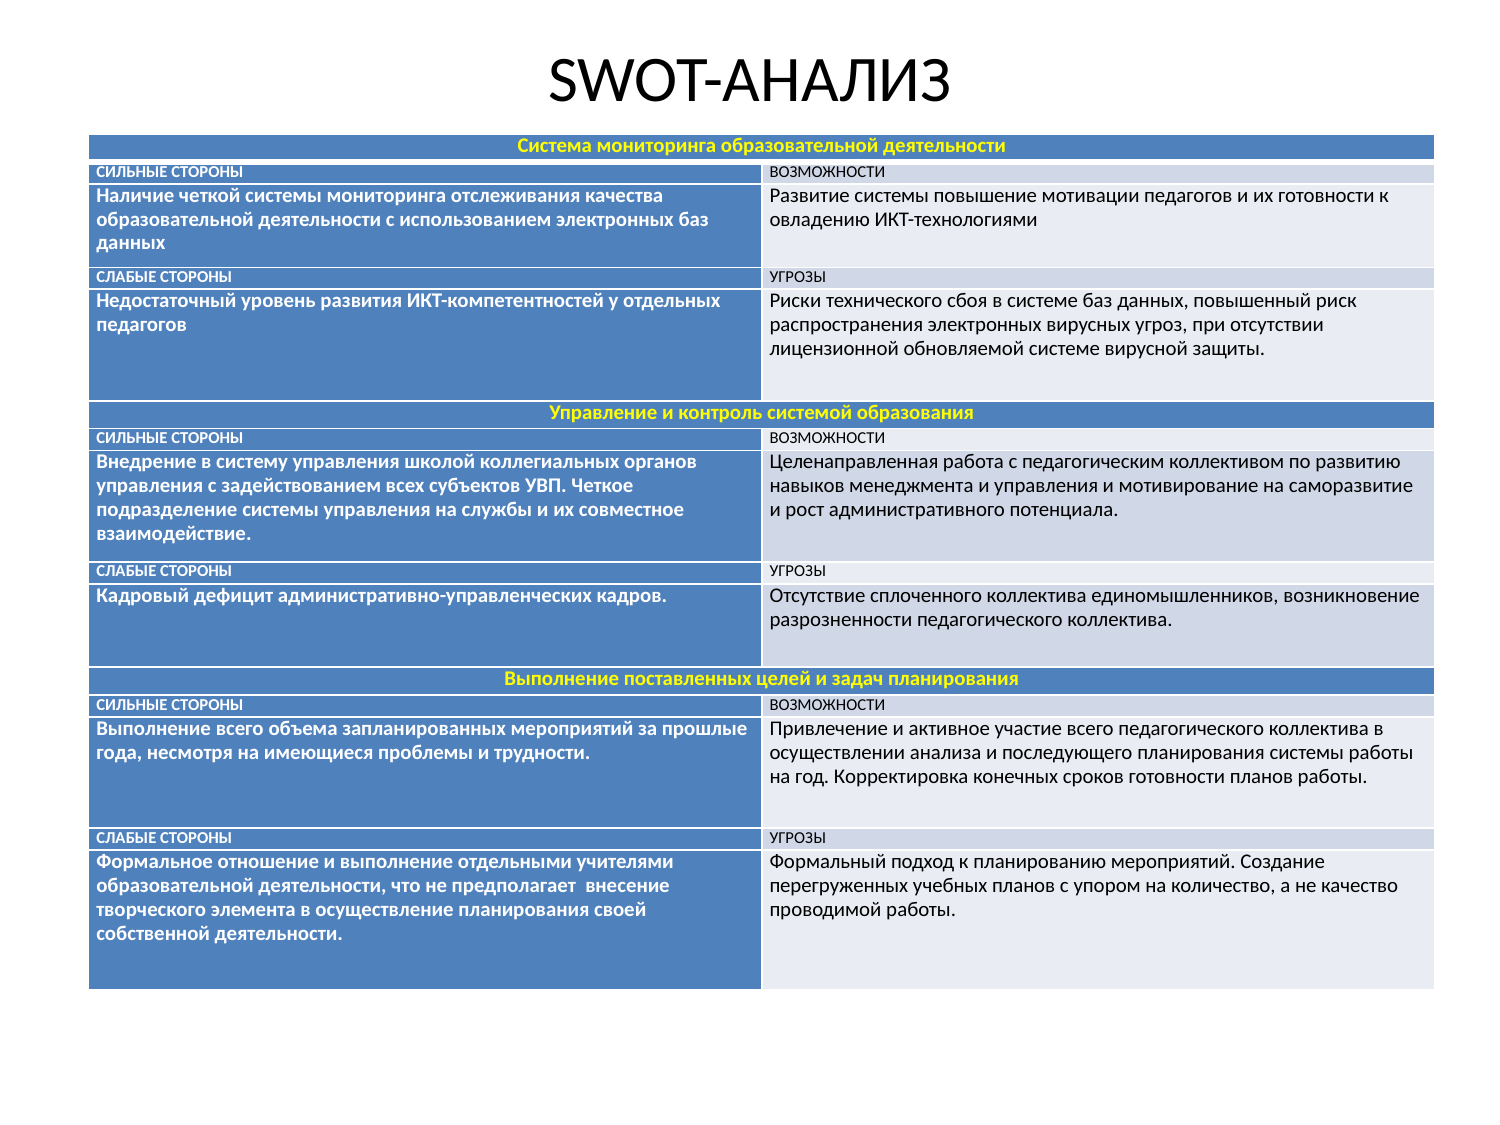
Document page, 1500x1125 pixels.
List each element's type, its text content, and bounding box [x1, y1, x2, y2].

table_cell СИЛЬНЫЕ СТОРОНЫ [89, 165, 761, 183]
table_cell ВОЗМОЖНОСТИ [763, 165, 1434, 183]
table_cell Целенаправленная работа с педагогическим коллективом по развитию навыков менеджмента и управления и мотивирование на саморазвитие и рост административного потенциала. [763, 451, 1434, 561]
title SWOT-АНАЛИЗ [75, 45, 1425, 126]
table_cell Недостаточный уровень развития ИКТ-компетентностей у отдельных педагогов [89, 290, 761, 400]
table_cell Отсутствие сплоченного коллектива единомышленников, возникновение разрозненности педагогического коллектива. [763, 585, 1434, 666]
table_cell Внедрение в систему управления школой коллегиальных органов управления с задействованием всех субъектов УВП. Четкое подразделение системы управления на службы и их совместное взаимодействие. [89, 451, 761, 561]
table_cell УГРОЗЫ [763, 268, 1434, 288]
table_cell Риски технического сбоя в системе баз данных, повышенный риск распространения электронных вирусных угроз, при отсутствии лицензионной обновляемой системе вирусной защиты. [763, 290, 1434, 400]
table_cell СЛАБЫЕ СТОРОНЫ [89, 829, 761, 849]
table_cell Развитие системы повышение мотивации педагогов и их готовности к овладению ИКТ-технологиями [763, 185, 1434, 267]
table_cell Кадровый дефицит административно-управленческих кадров. [89, 585, 761, 666]
table_cell СИЛЬНЫЕ СТОРОНЫ [89, 429, 761, 450]
table_cell Управление и контроль системой образования [89, 402, 1434, 428]
table_cell Наличие четкой системы мониторинга отслеживания качества образовательной деятельности с использованием электронных баз данных [89, 185, 761, 267]
table_cell Привлечение и активное участие всего педагогического коллектива в осуществлении анализа и последующего планирования системы работы на год. Корректировка конечных сроков готовности планов работы. [763, 718, 1434, 827]
table_cell Формальный подход к планированию мероприятий. Создание перегруженных учебных планов с упором на количество, а не качество проводимой работы. [763, 851, 1434, 989]
table_cell СИЛЬНЫЕ СТОРОНЫ [89, 696, 761, 716]
table_cell УГРОЗЫ [763, 563, 1434, 583]
table_cell ВОЗМОЖНОСТИ [763, 429, 1434, 450]
table_cell УГРОЗЫ [763, 829, 1434, 849]
table_cell Выполнение поставленных целей и задач планирования [89, 668, 1434, 694]
table_cell СЛАБЫЕ СТОРОНЫ [89, 268, 761, 288]
table_cell ВОЗМОЖНОСТИ [763, 696, 1434, 716]
table_cell Выполнение всего объема запланированных мероприятий за прошлые года, несмотря на имеющиеся проблемы и трудности. [89, 718, 761, 827]
table_cell СЛАБЫЕ СТОРОНЫ [89, 563, 761, 583]
table_header Система мониторинга образовательной деятельности [89, 135, 1434, 159]
table_cell Формальное отношение и выполнение отдельными учителями образовательной деятельности, что не предполагает внесение творческого элемента в осуществление планирования своей собственной деятельности. [89, 851, 761, 989]
